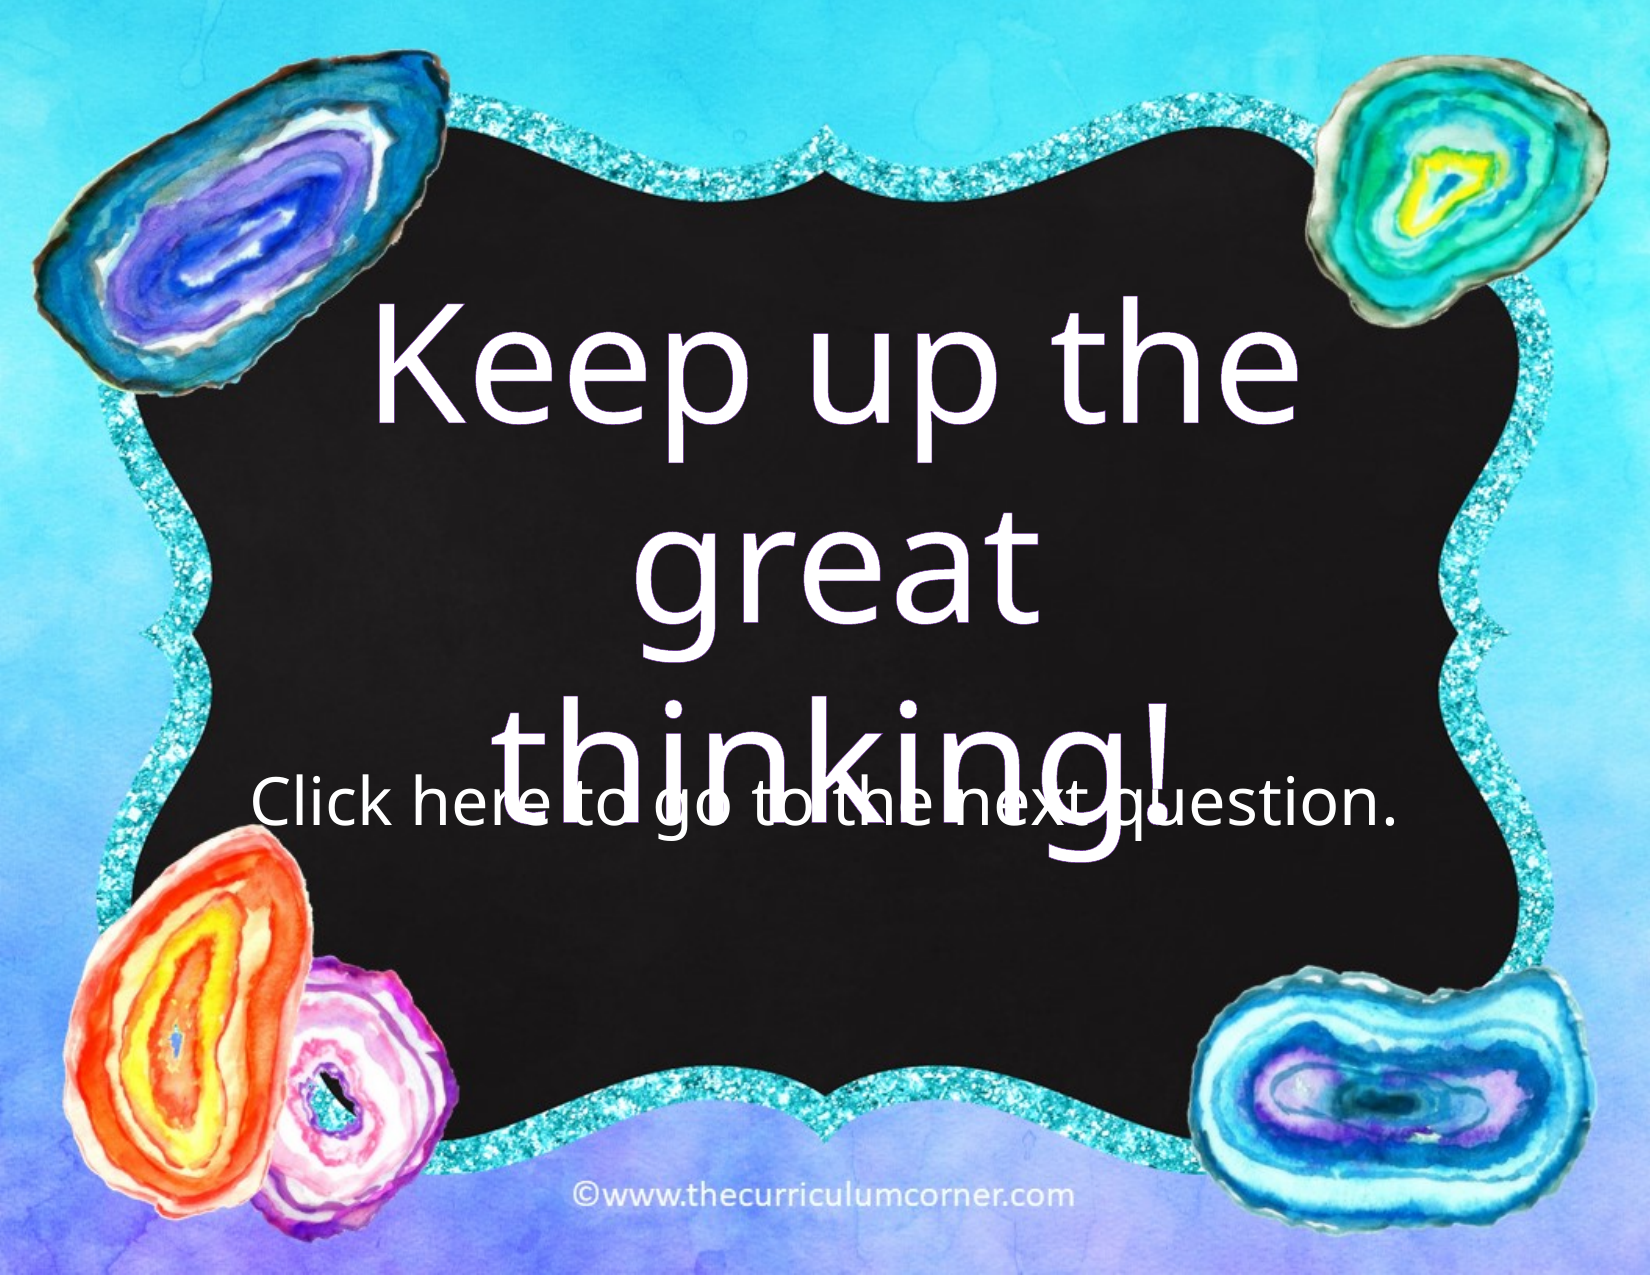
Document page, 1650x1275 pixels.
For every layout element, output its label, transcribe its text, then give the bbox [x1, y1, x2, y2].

text_box Keep up the great thinking! [285, 847, 1385, 864]
text_box Click here to go to the next question. [112, 751, 1538, 847]
picture [0, 0, 1650, 1275]
text_box Keep up the great thinking! [285, 248, 1385, 751]
